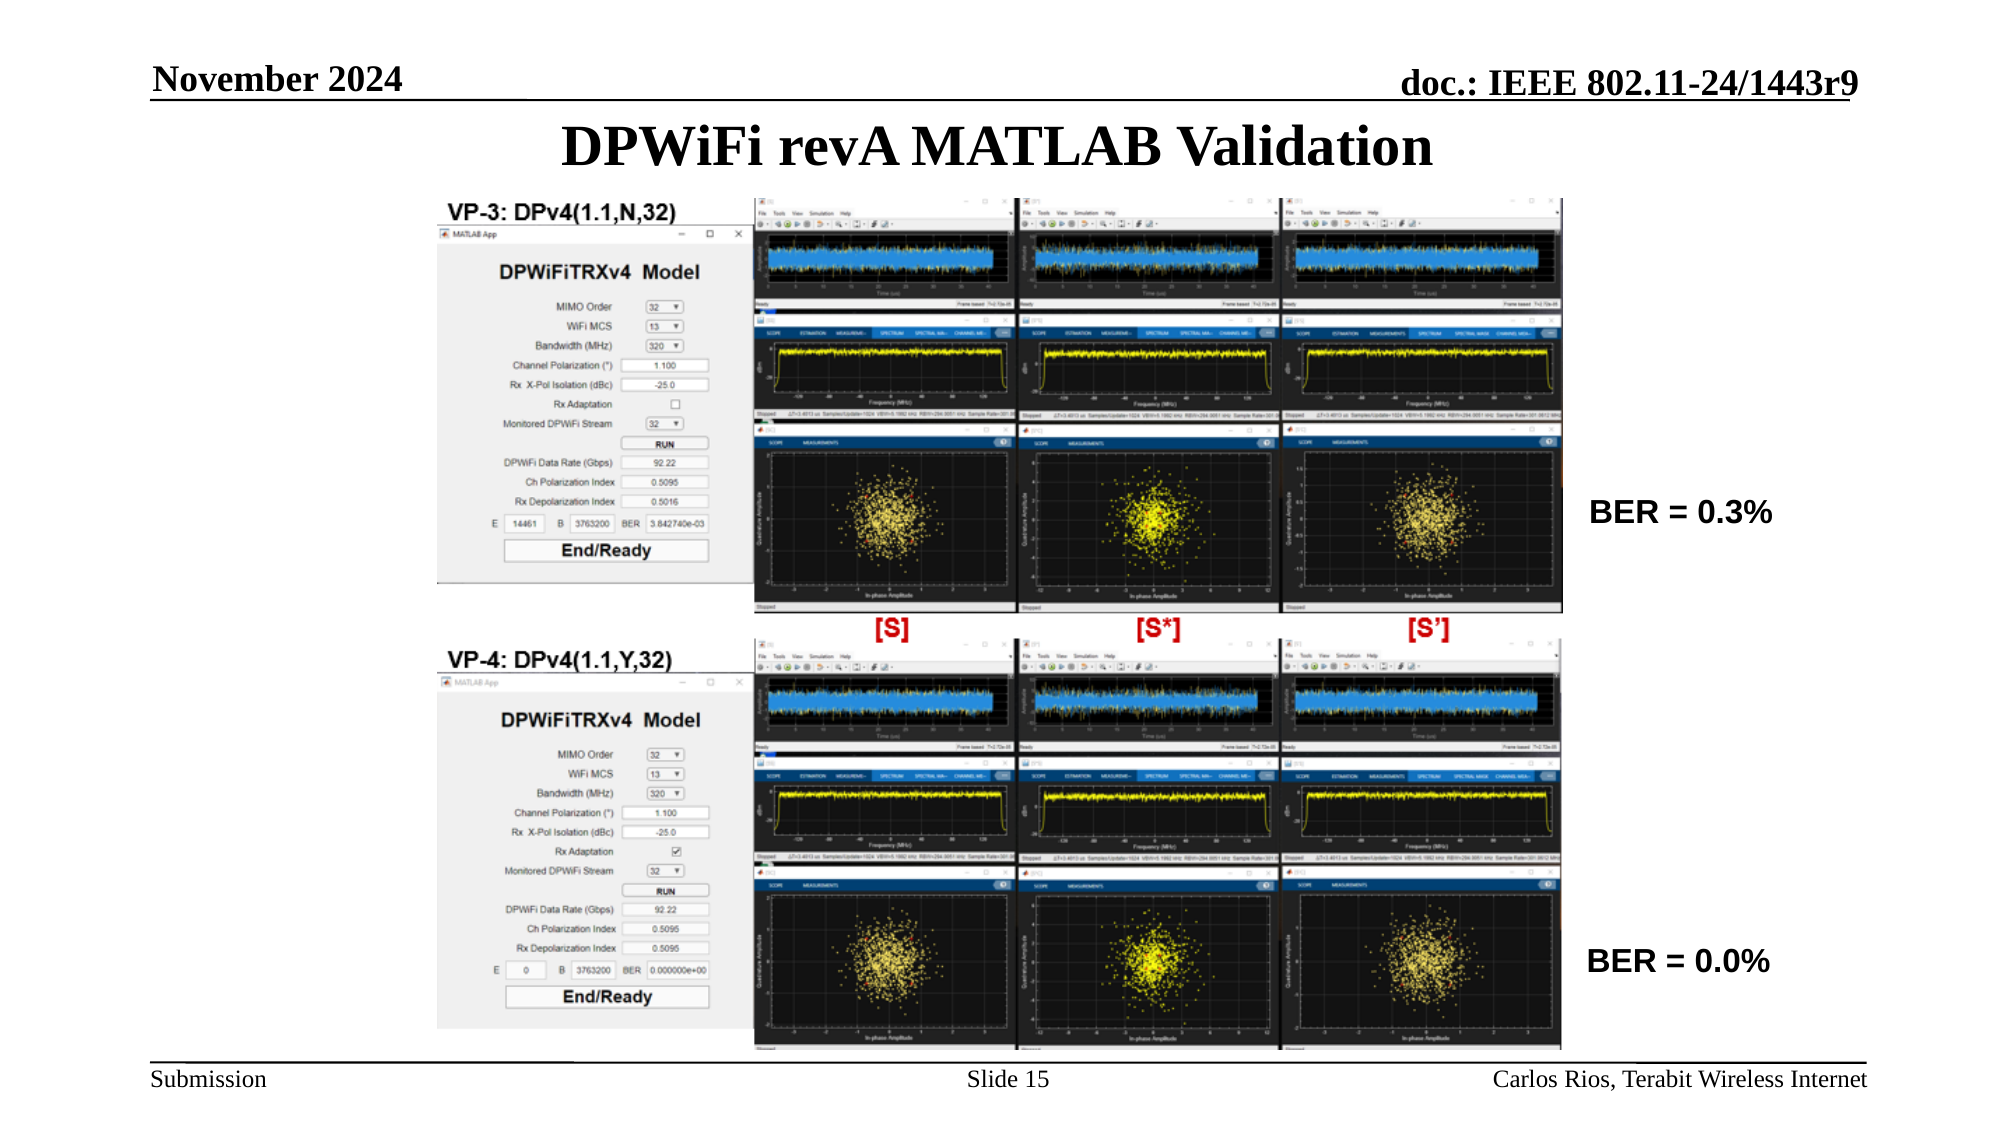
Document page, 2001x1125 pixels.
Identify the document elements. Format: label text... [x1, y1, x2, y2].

slide_number Slide 15 [950, 1061, 1067, 1123]
text_box BER = 0.0% [1566, 931, 1798, 987]
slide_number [152, 54, 563, 100]
footer Carlos Rios, Terabit Wireless Internet [1171, 1061, 1869, 1093]
picture [437, 198, 1563, 1051]
text_box DPWiFi revA MATLAB Validation [147, 90, 1848, 194]
text_box BER = 0.3% [1566, 483, 1813, 538]
